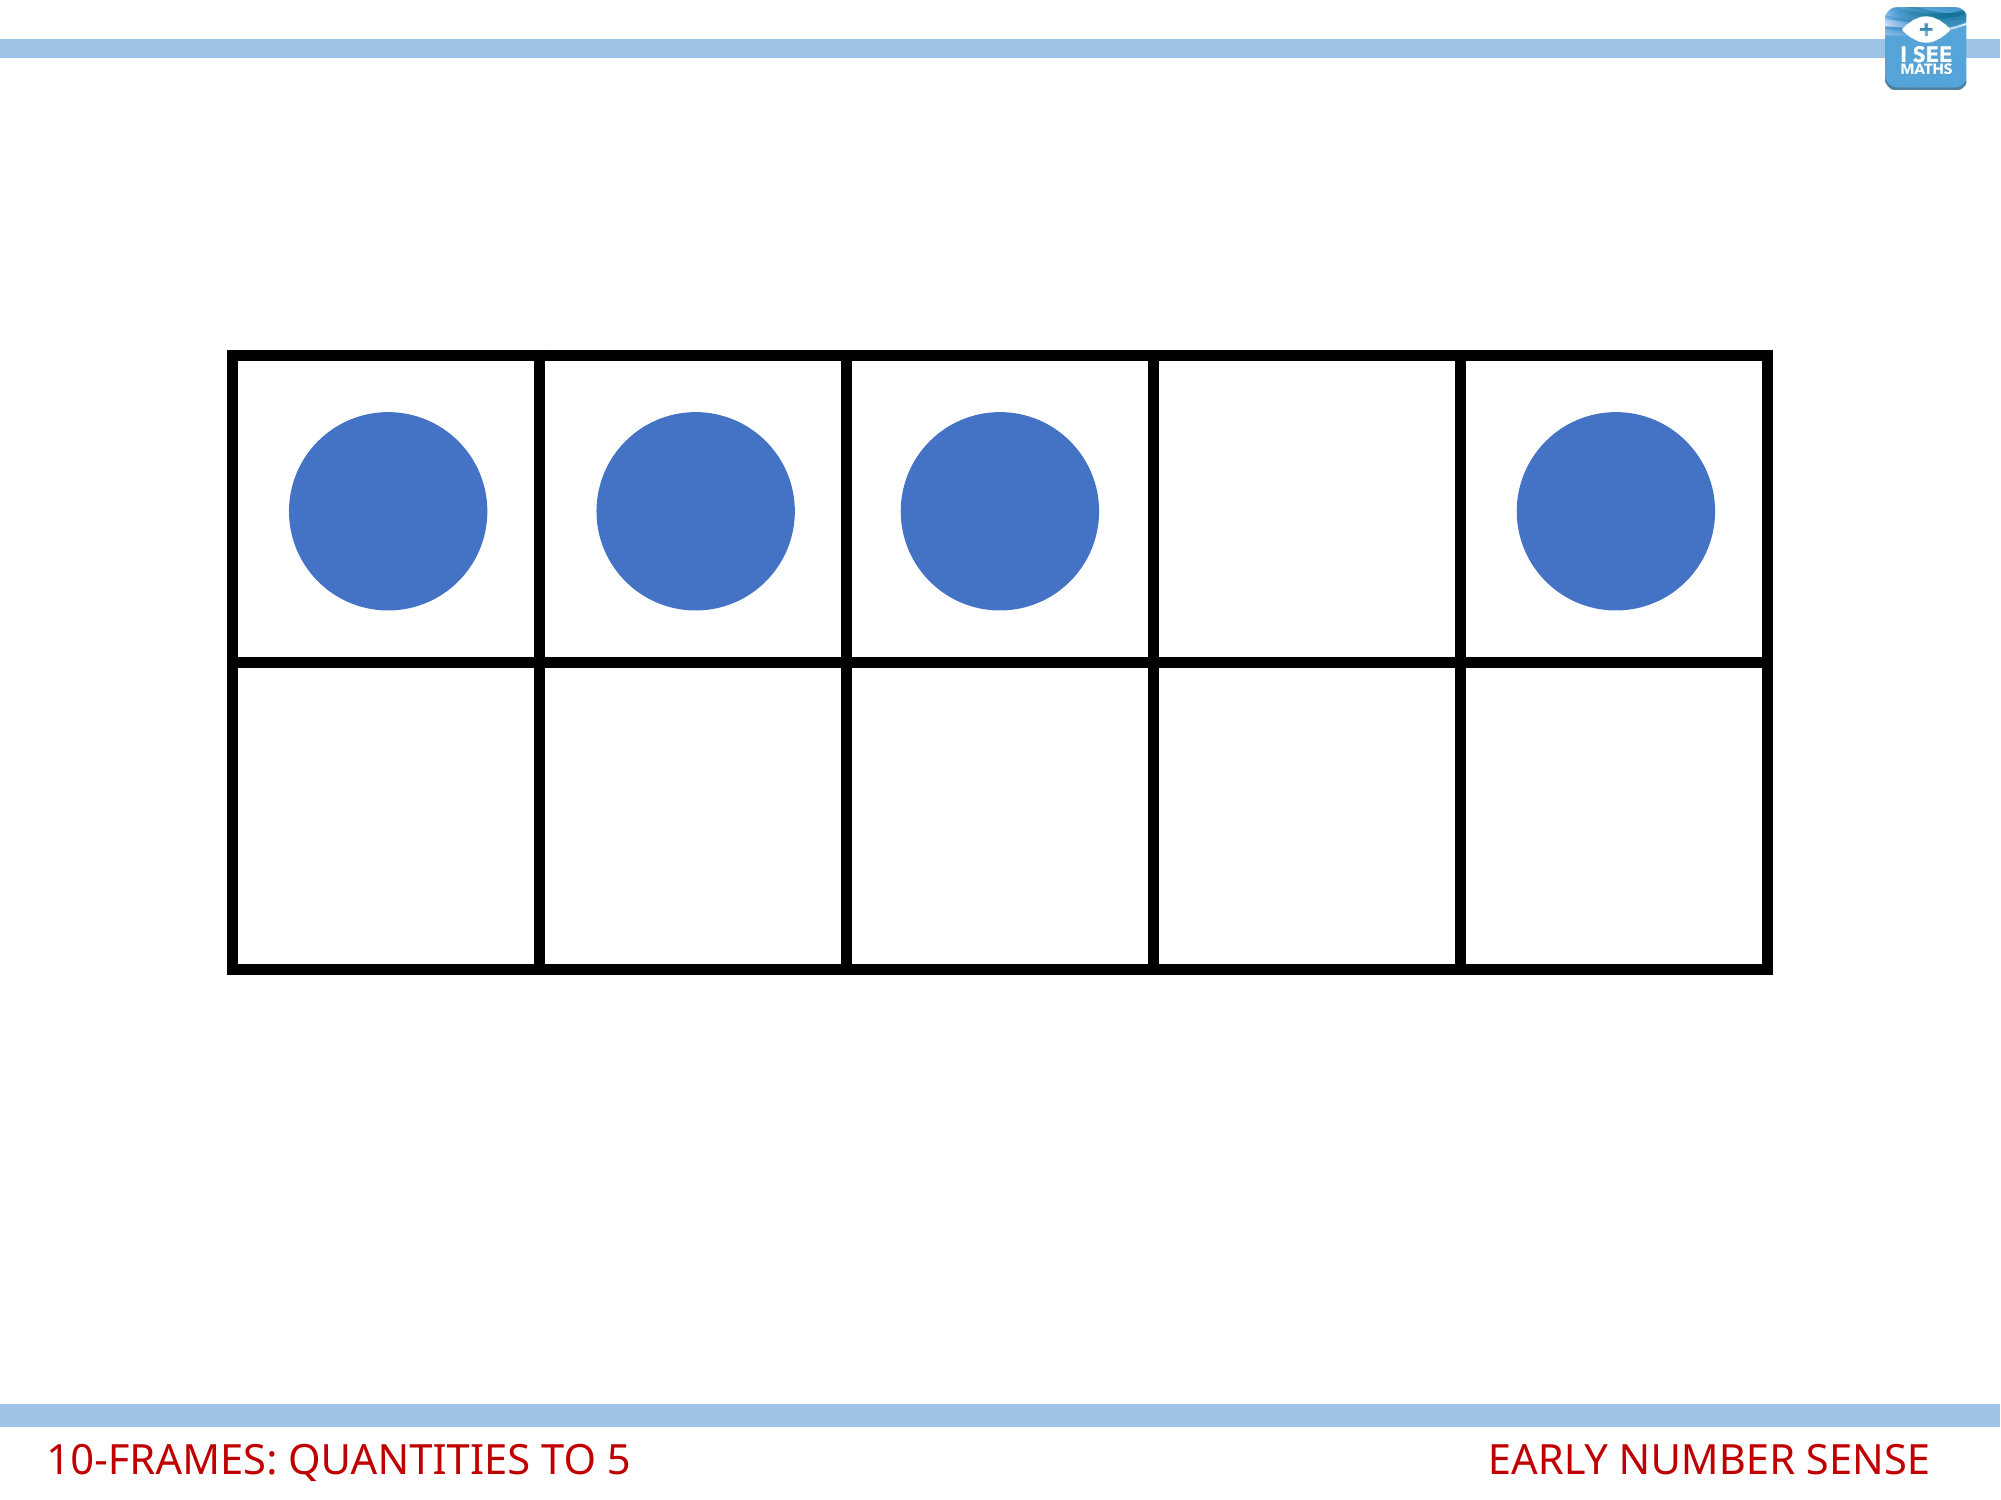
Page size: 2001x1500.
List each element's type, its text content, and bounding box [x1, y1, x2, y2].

text_box [600, 415, 792, 607]
table_cell [545, 668, 841, 964]
text_box [904, 415, 1096, 607]
table_header [238, 361, 534, 657]
table_cell [238, 668, 534, 964]
text_box [0, 39, 1885, 58]
text_box [1967, 39, 2000, 58]
table_header [1159, 361, 1455, 657]
table_cell [852, 668, 1148, 964]
text_box EARLY NUMBER SENSE [1473, 1425, 1946, 1491]
text_box [292, 415, 484, 607]
text_box 10-FRAMES: QUANTITIES TO 5 [31, 1425, 646, 1491]
table_header [545, 361, 841, 657]
table_cell [1466, 668, 1762, 964]
text_box [0, 1404, 2000, 1427]
table_cell [1159, 668, 1455, 964]
text_box [1520, 415, 1712, 607]
picture [1885, 7, 1967, 90]
table_header [852, 361, 1148, 657]
table_header [1466, 361, 1762, 657]
